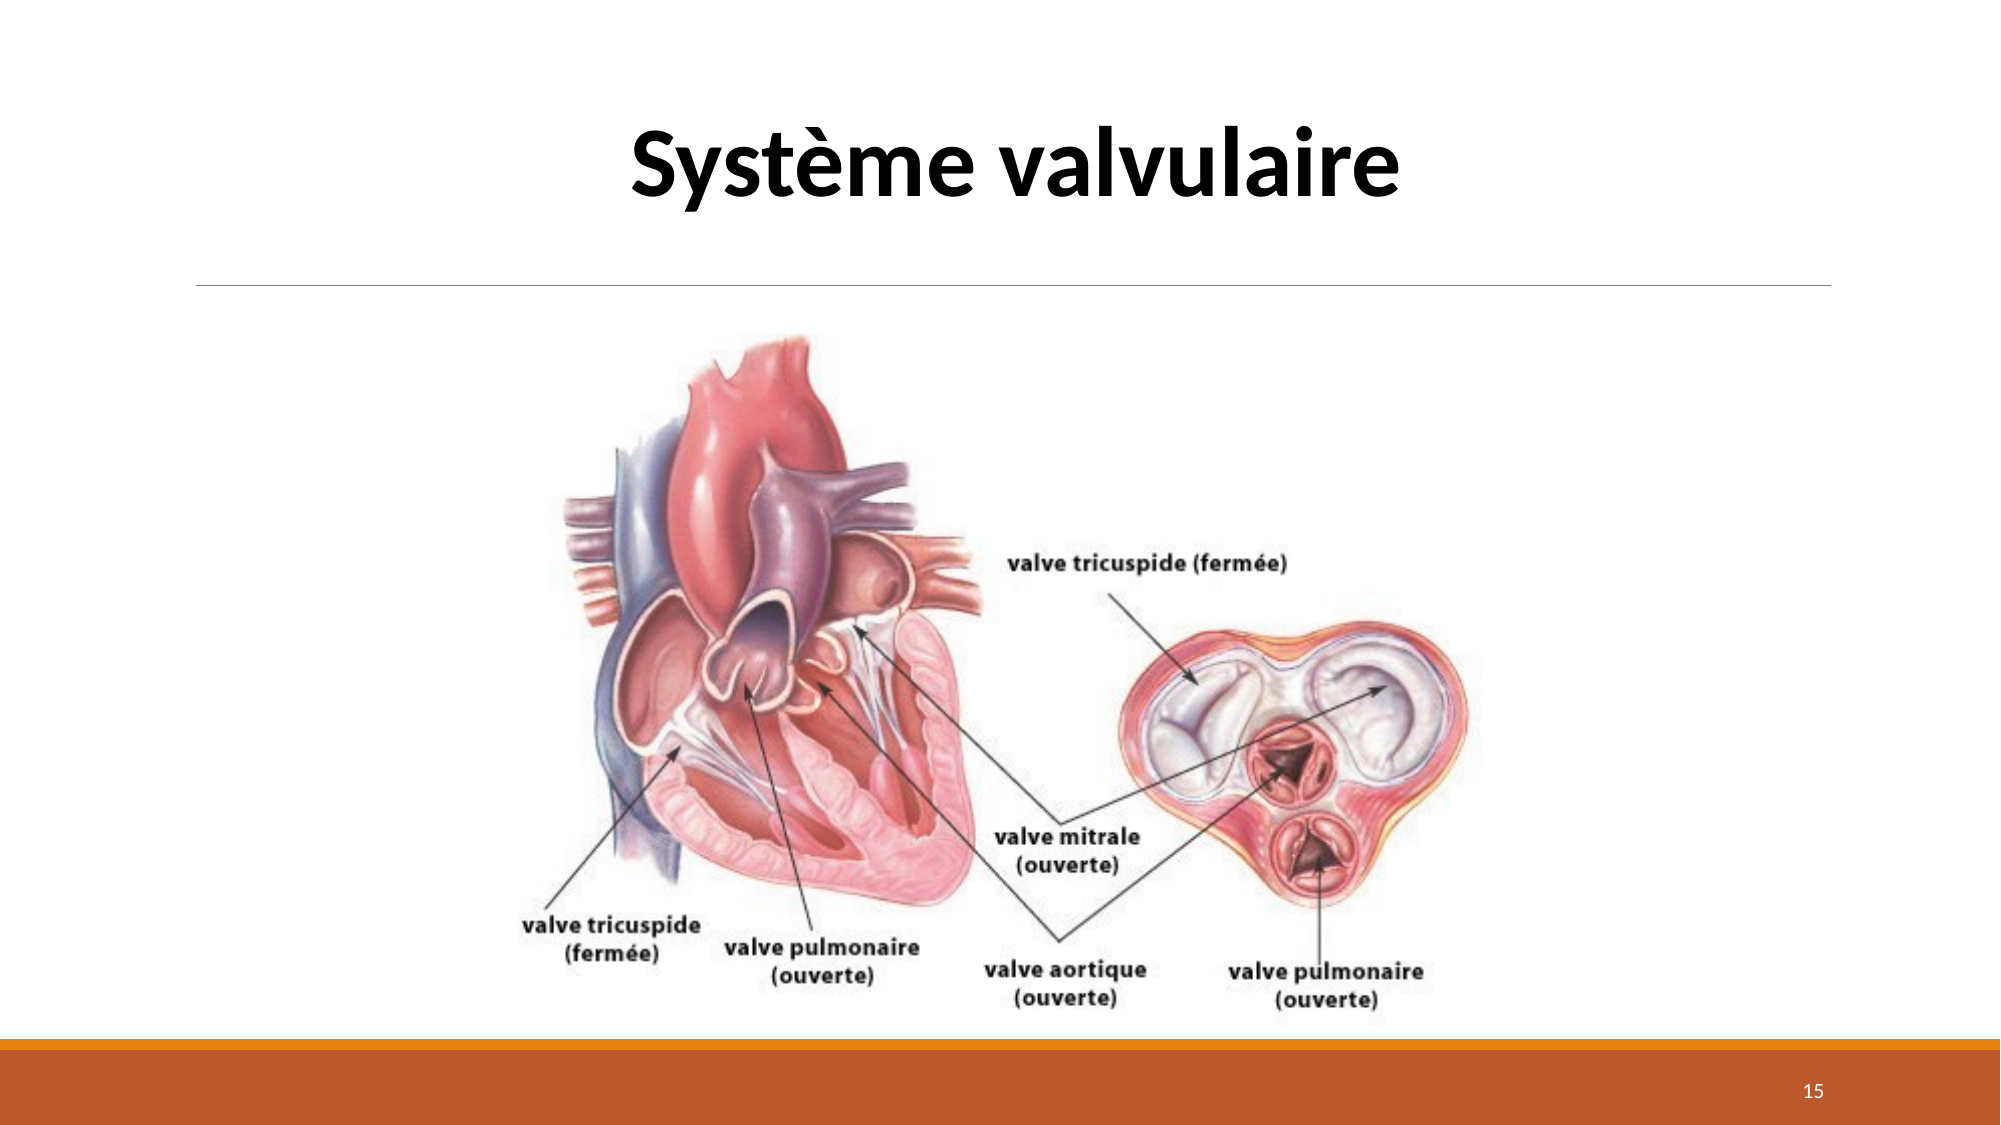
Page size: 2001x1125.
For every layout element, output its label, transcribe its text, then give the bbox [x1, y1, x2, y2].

slide_number 14 [1624, 1059, 1840, 1120]
title Système valvulaire [180, 47, 1830, 285]
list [517, 302, 1483, 1032]
